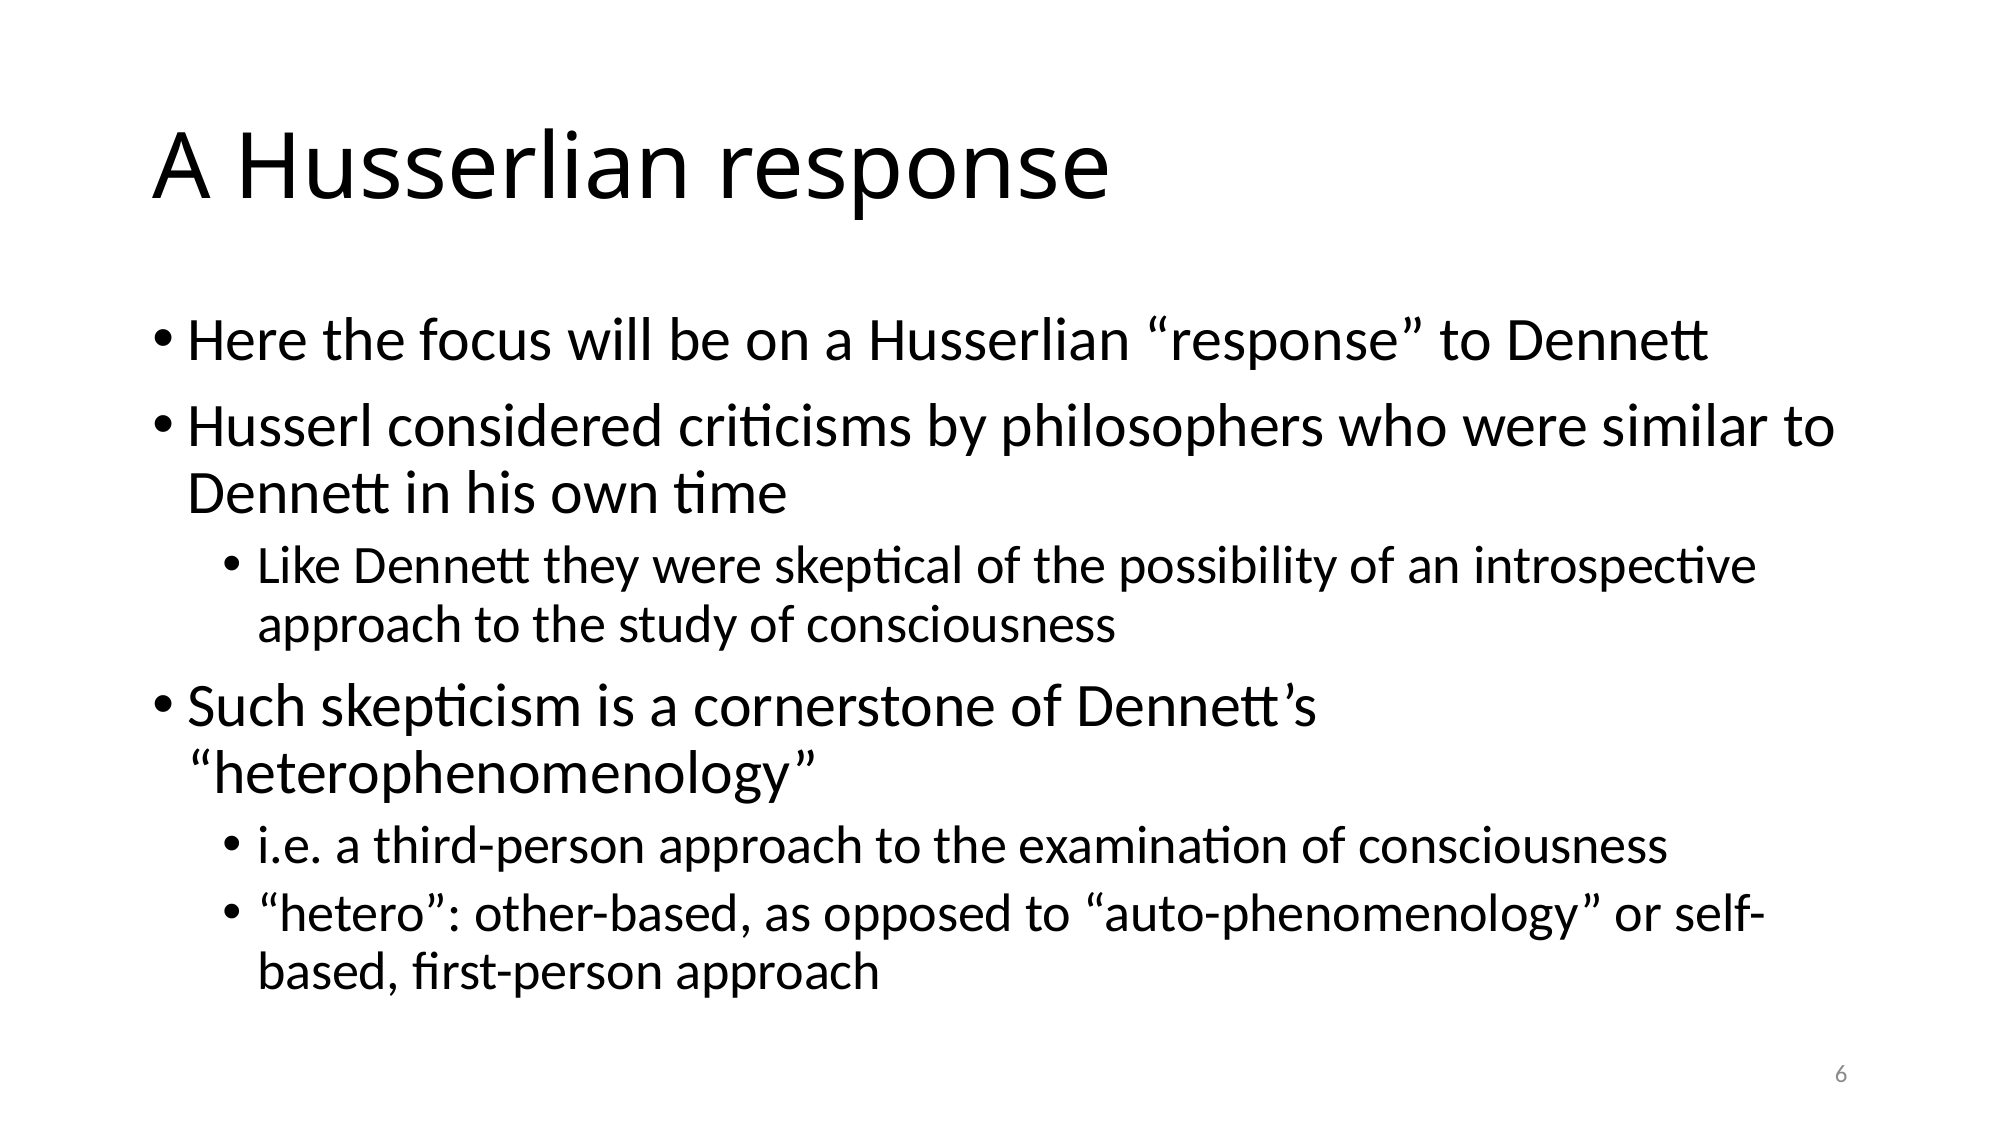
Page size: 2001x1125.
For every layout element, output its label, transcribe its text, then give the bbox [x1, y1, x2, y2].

list Here the focus will be on a Husserlian “response” to Dennett Husserl considered criticisms by philosophers who were similar to Dennett in his own time Like Dennett they were skeptical of the possibility of an introspective approach to the study of consciousness Such skepticism is a cornerstone of Dennett’s “heterophenomenology” i.e. a third-person approach to the examination of consciousness “hetero”: other-based, as opposed to “auto-phenomenology” or self-based, first-person approach [137, 299, 1863, 1014]
title A Husserlian response [137, 59, 1863, 278]
slide_number 6 [1412, 1042, 1863, 1103]
